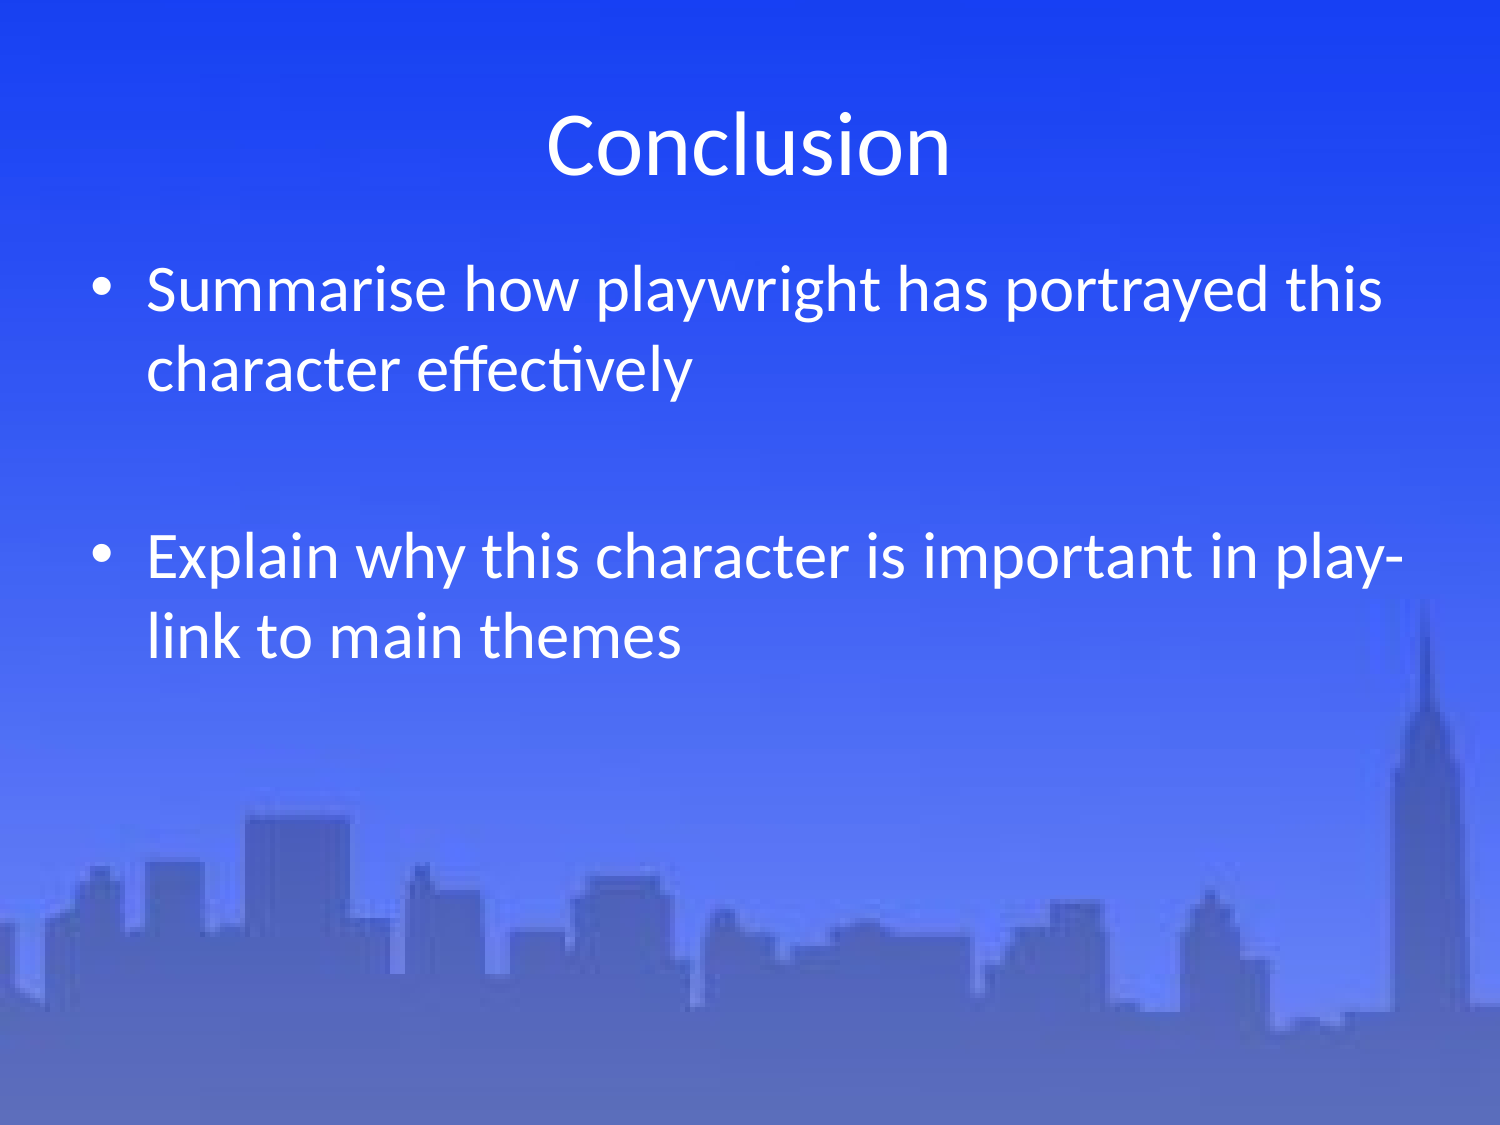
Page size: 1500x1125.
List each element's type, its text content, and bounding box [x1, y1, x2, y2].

list Summarise how playwright has portrayed this character effectively Explain why this character is important in play-link to main themes [75, 237, 1425, 980]
title Conclusion [75, 45, 1425, 233]
picture [0, 0, 1500, 1125]
